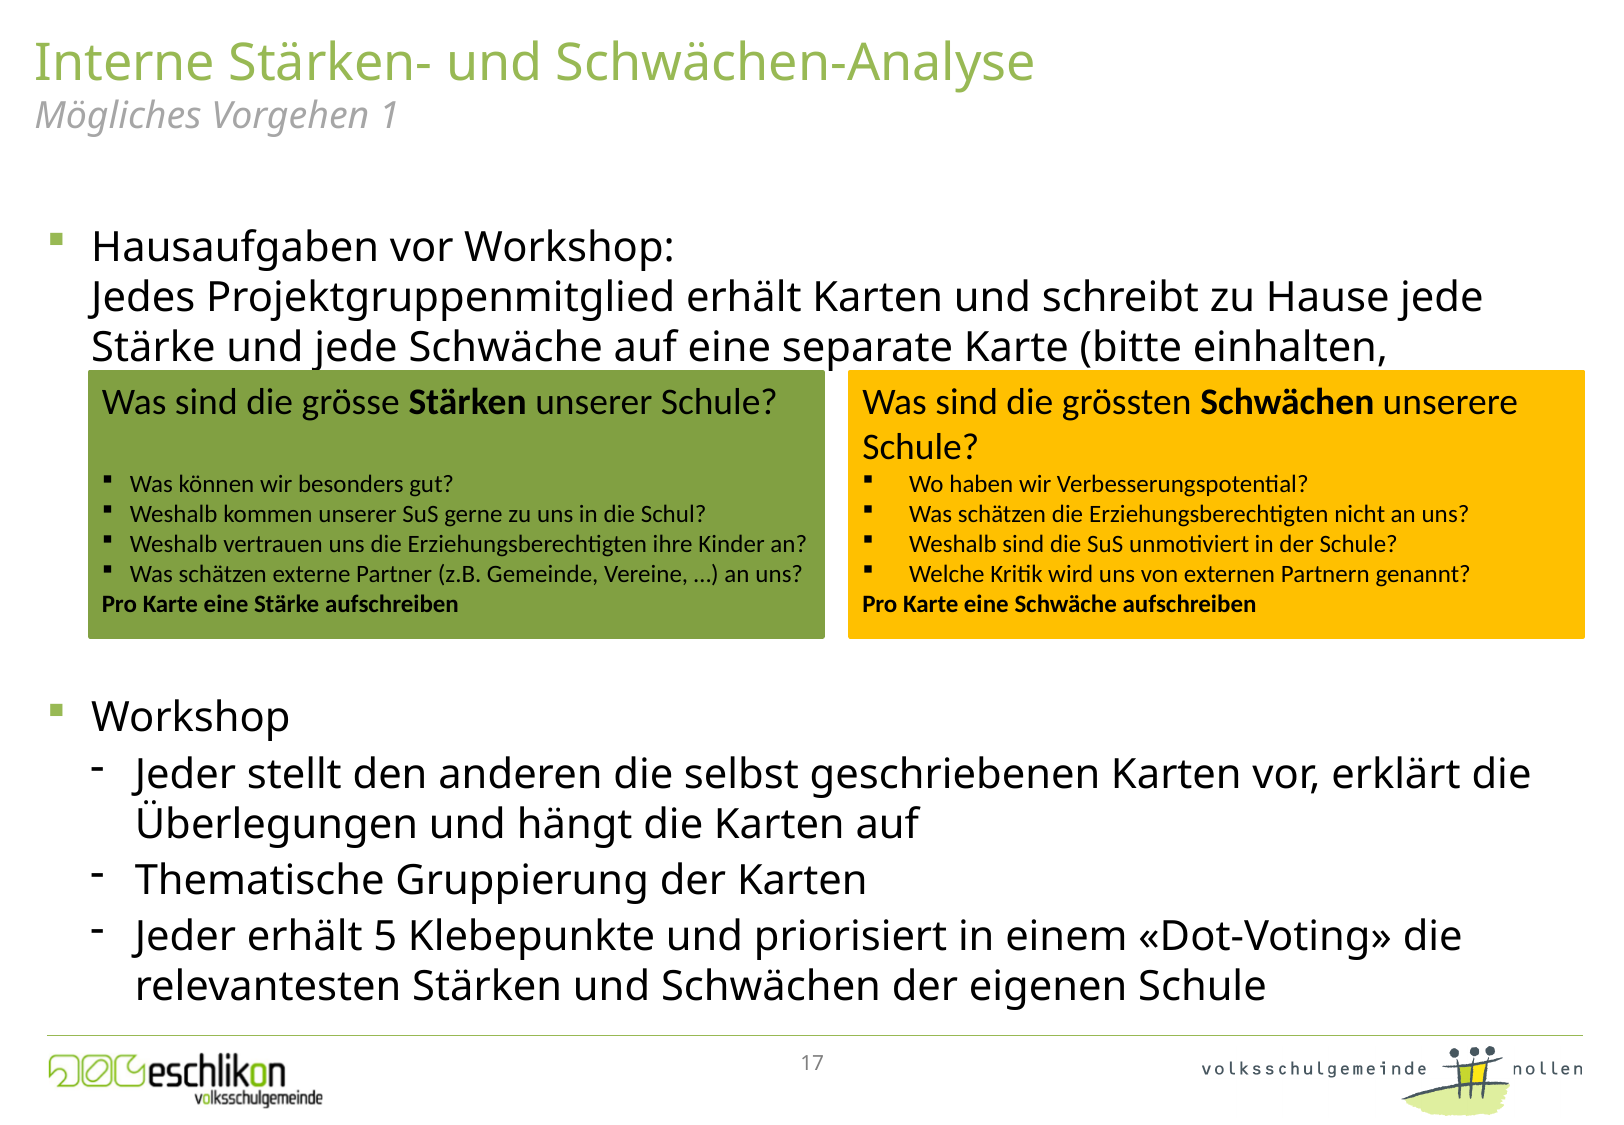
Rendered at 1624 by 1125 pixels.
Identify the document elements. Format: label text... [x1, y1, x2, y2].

title Interne Stärken- und Schwächen-Analyse Mögliches Vorgehen 1 [34, 0, 1556, 137]
text_box Was sind die grössten Schwächen unserere Schule? Wo haben wir Verbesserungspotential? Was schätzen die Erziehungsberechtigten nicht an uns? Weshalb sind die SuS unmotiviert in der Schule? Welche Kritik wird uns von externen Partnern genannt? Pro Karte eine Schwäche aufschreiben [848, 370, 1585, 639]
list Hausaufgaben vor Workshop: Jedes Projektgruppenmitglied erhält Karten und schreibt zu Hause jede Stärke und jede Schwäche auf eine separate Karte (bitte einhalten, erleichtert weitere Arbeit) Workshop Jeder stellt den anderen die selbst geschriebenen Karten vor, erklärt die Überlegungen und hängt die Karten auf Thematische Gruppierung der Karten Jeder erhält 5 Klebepunkte und priorisiert in einem «Dot-Voting» die relevantesten Stärken und Schwächen der eigenen Schule [46, 219, 1556, 1024]
picture [44, 1046, 328, 1116]
text_box Was sind die grösse Stärken unserer Schule? Was können wir besonders gut? Weshalb kommen unserer SuS gerne zu uns in die Schul? Weshalb vertrauen uns die Erziehungsberechtigten ihre Kinder an? Was schätzen externe Partner (z.B. Gemeinde, Vereine, …) an uns? Pro Karte eine Stärke aufschreiben [88, 370, 825, 639]
picture [1201, 1046, 1582, 1118]
